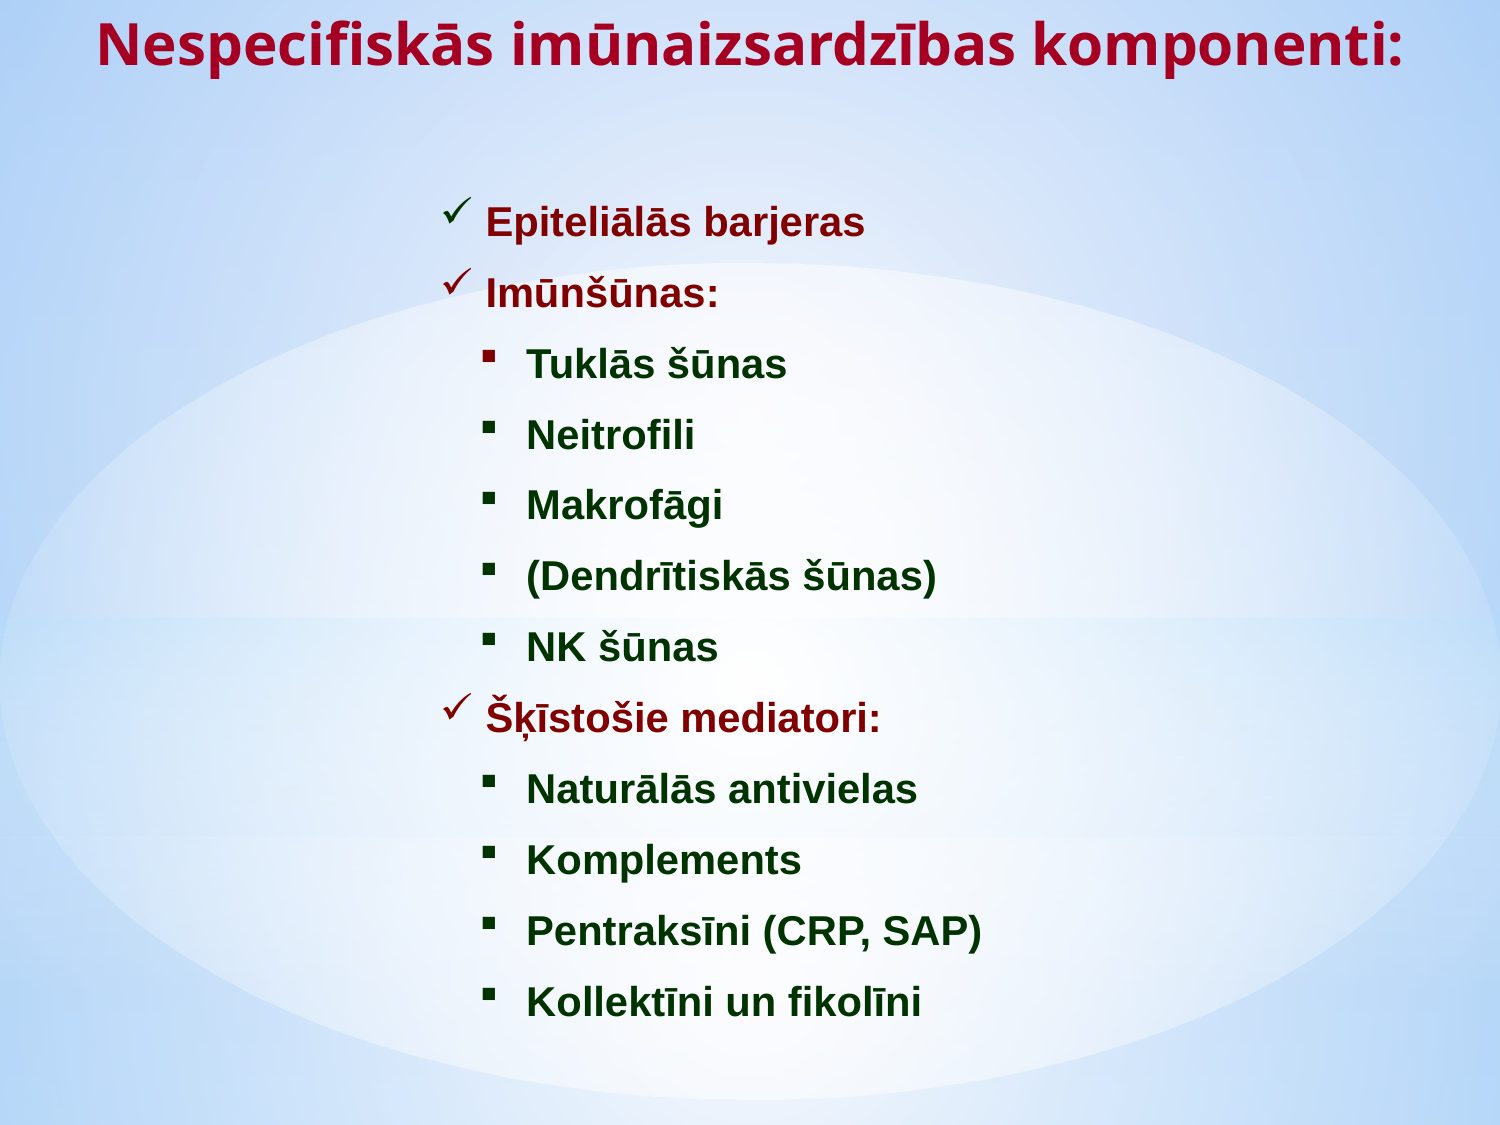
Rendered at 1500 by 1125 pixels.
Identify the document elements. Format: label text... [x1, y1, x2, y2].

text_box Nespecifiskās imūnaizsardzības komponenti: [50, 0, 1450, 85]
text_box Epiteliālās barjeras Imūnšūnas: Tuklās šūnas Neitrofili Makrofāgi (Dendrītiskās šūnas) NK šūnas Šķīstošie mediatori: Naturālās antivielas Komplements Pentraksīni (CRP, SAP) Kollektīni un fikolīni [425, 187, 1150, 1032]
